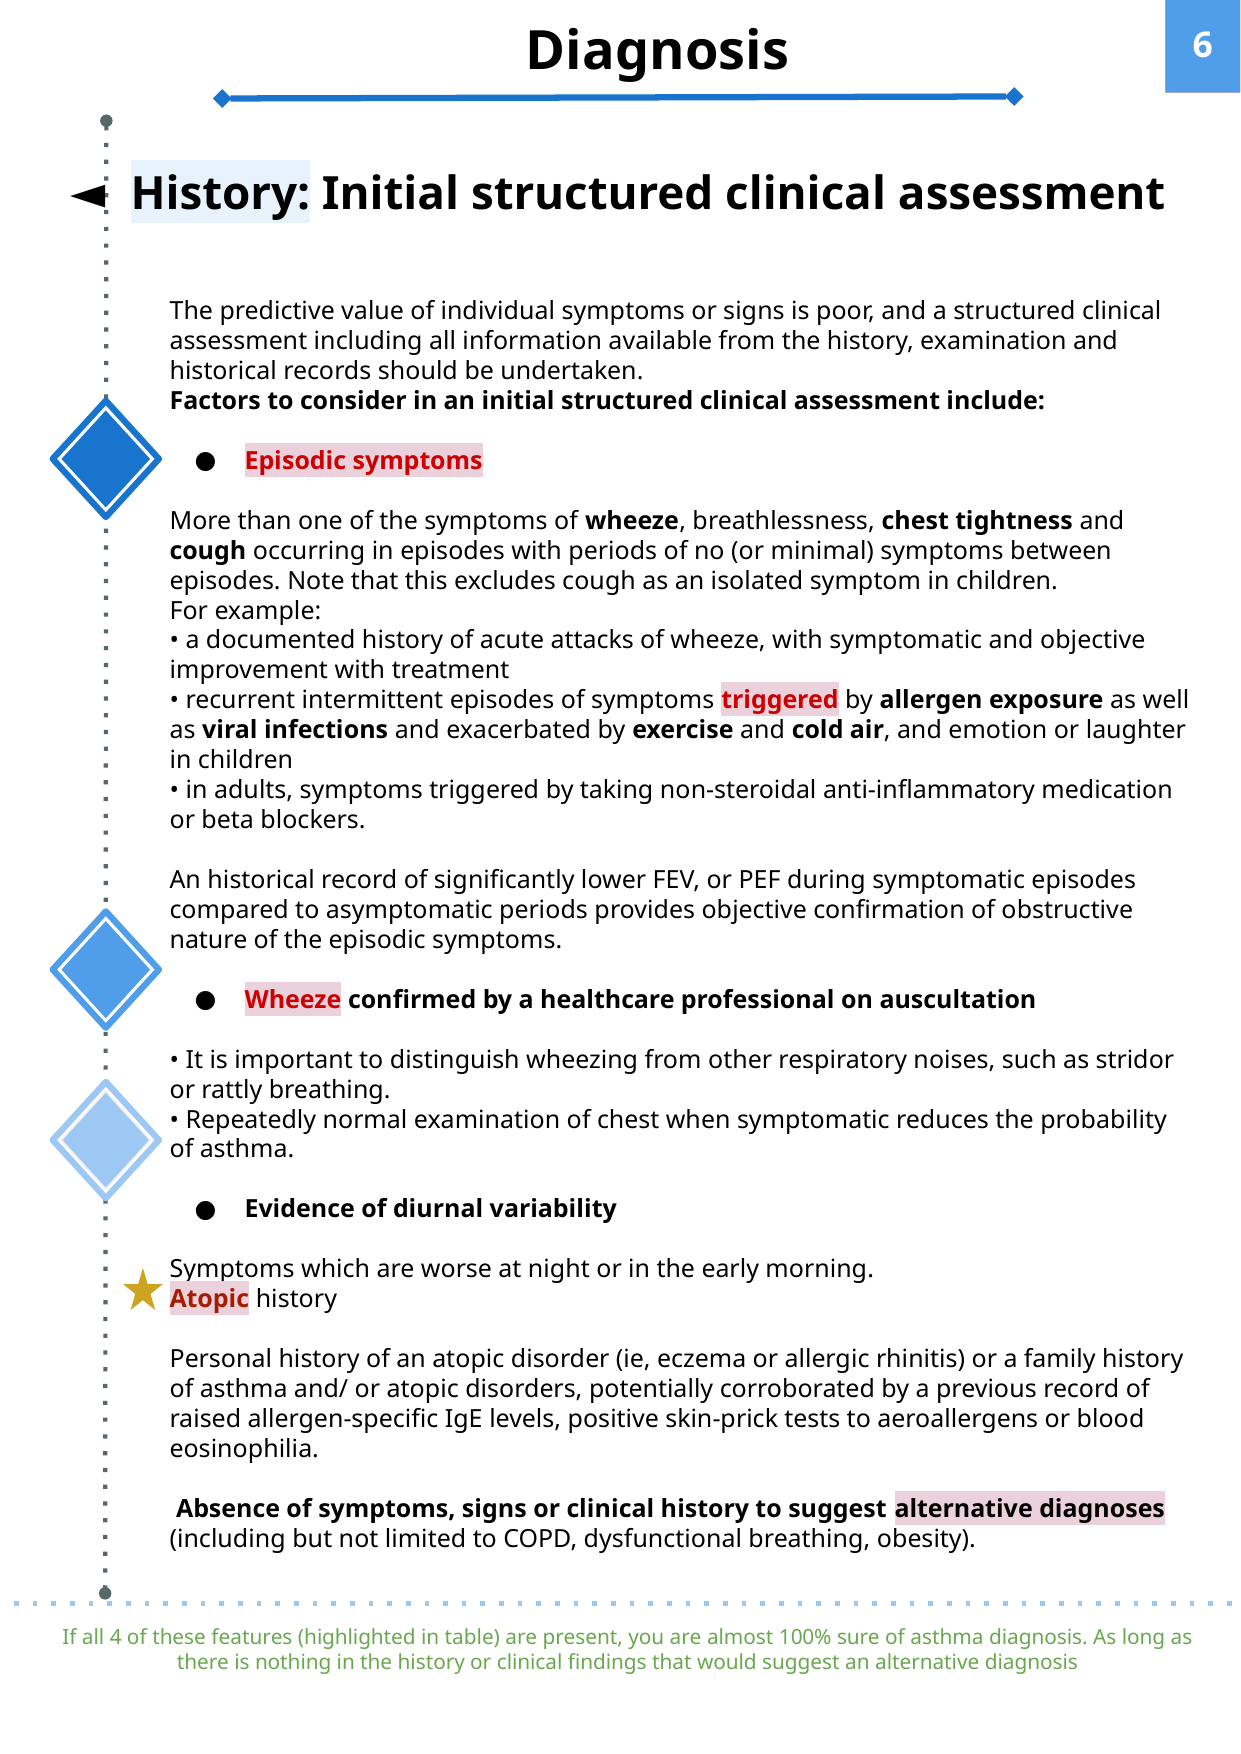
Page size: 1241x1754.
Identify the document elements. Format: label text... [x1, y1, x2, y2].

text_box History: Initial structured clinical assessment [40, 148, 1241, 223]
text_box If all 4 of these features (highlighted in table) are present, you are almost 100% sure of asthma diagnosis. As long as there is nothing in the history or clinical findings that would suggest an alternative diagnosis [40, 1608, 1215, 1692]
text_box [0, 803, 710, 911]
slide_number ‹#› [1165, 0, 1241, 93]
text_box The predictive value of individual symptoms or signs is poor, and a structured clinical assessment including all information available from the history, examination and historical records should be undertaken. Factors to consider in an initial structured clinical assessment include: Episodic symptoms More than one of the symptoms of wheeze, breathlessness, chest tightness and cough occurring in episodes with periods of no (or minimal) symptoms between episodes. Note that this excludes cough as an isolated symptom in children. For example: • a documented history of acute attacks of wheeze, with symptomatic and objective improvement with treatment • recurrent intermittent episodes of symptoms triggered by allergen exposure as well as viral infections and exacerbated by exercise and cold air, and emotion or laughter in children • in adults, symptoms triggered by taking non-steroidal anti-inflammatory medication or beta blockers. An historical record of significantly lower FEV, or PEF during symptomatic episodes compared to asymptomatic periods provides objective confirmation of obstructive nature of the episodic symptoms. Wheeze confirmed by a healthcare professional on auscultation • It is important to distinguish wheezing from other respiratory noises, such as stridor or rattly breathing. • Repeatedly normal examination of chest when symptomatic reduces the probability of asthma. Evidence of diurnal variability Symptoms which are worse at night or in the early morning. Atopic history Personal history of an atopic disorder (ie, eczema or allergic rhinitis) or a family history of asthma and/ or atopic disorders, potentially corroborated by a previous record of raised allergen-specific IgE levels, positive skin-prick tests to aeroallergens or blood eosinophilia. Absence of symptoms, signs or clinical history to suggest alternative diagnoses (including but not limited to COPD, dysfunctional breathing, obesity).2 [154, 279, 1207, 1395]
text_box Diagnosis [333, 0, 907, 68]
text_box [123, 1267, 163, 1311]
